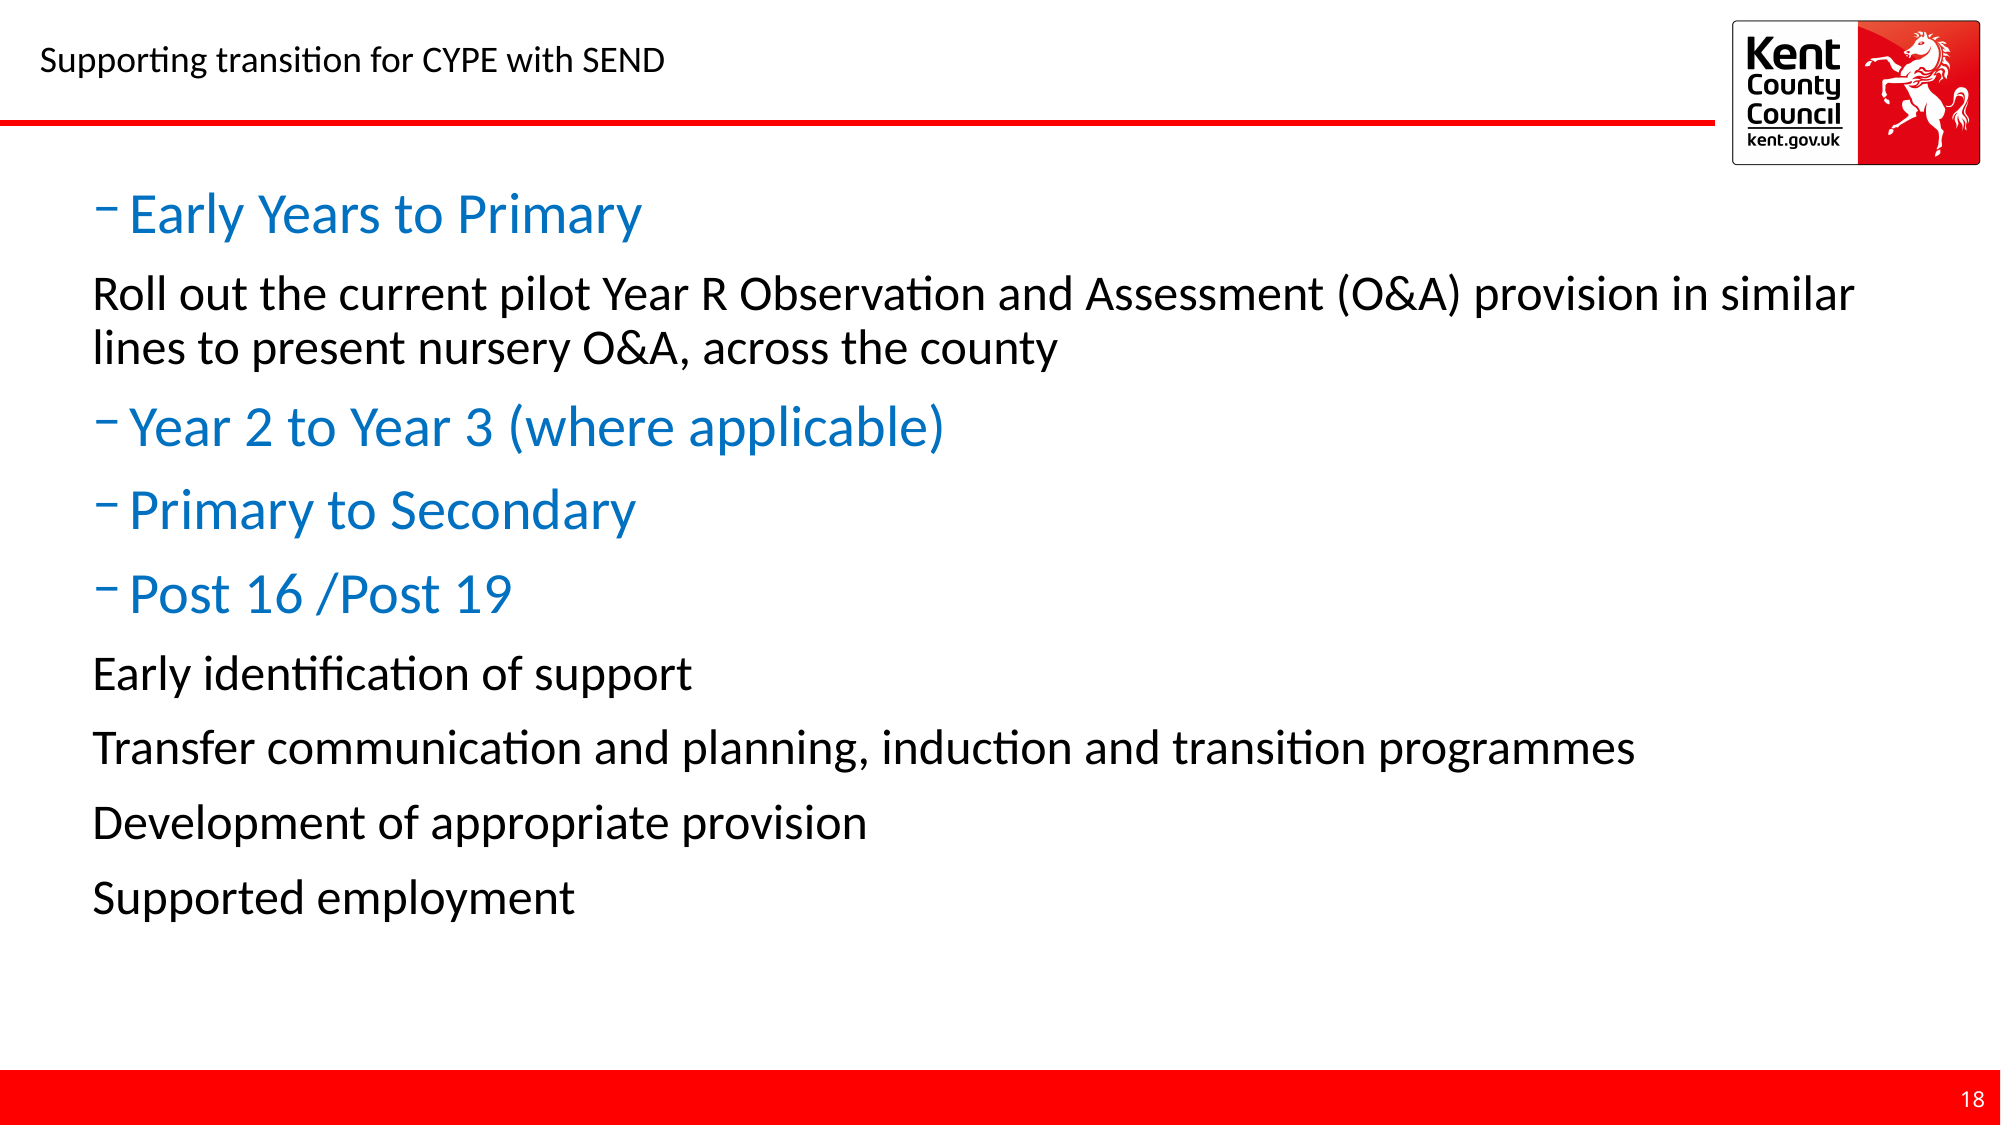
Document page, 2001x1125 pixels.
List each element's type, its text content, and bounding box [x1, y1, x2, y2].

picture [1731, 19, 1981, 166]
slide_number 18 [1550, 1078, 2000, 1111]
title Supporting transition for CYPE with SEND [24, 25, 924, 96]
list Early Years to Primary Roll out the current pilot Year R Observation and Assessment (O&A) provision in similar lines to present nursery O&A, across the county Year 2 to Year 3 (where applicable) Primary to Secondary Post 16 /Post 19 Early identification of support Transfer communication and planning, induction and transition programmes Development of appropriate provision Supported employment [77, 175, 1895, 1025]
